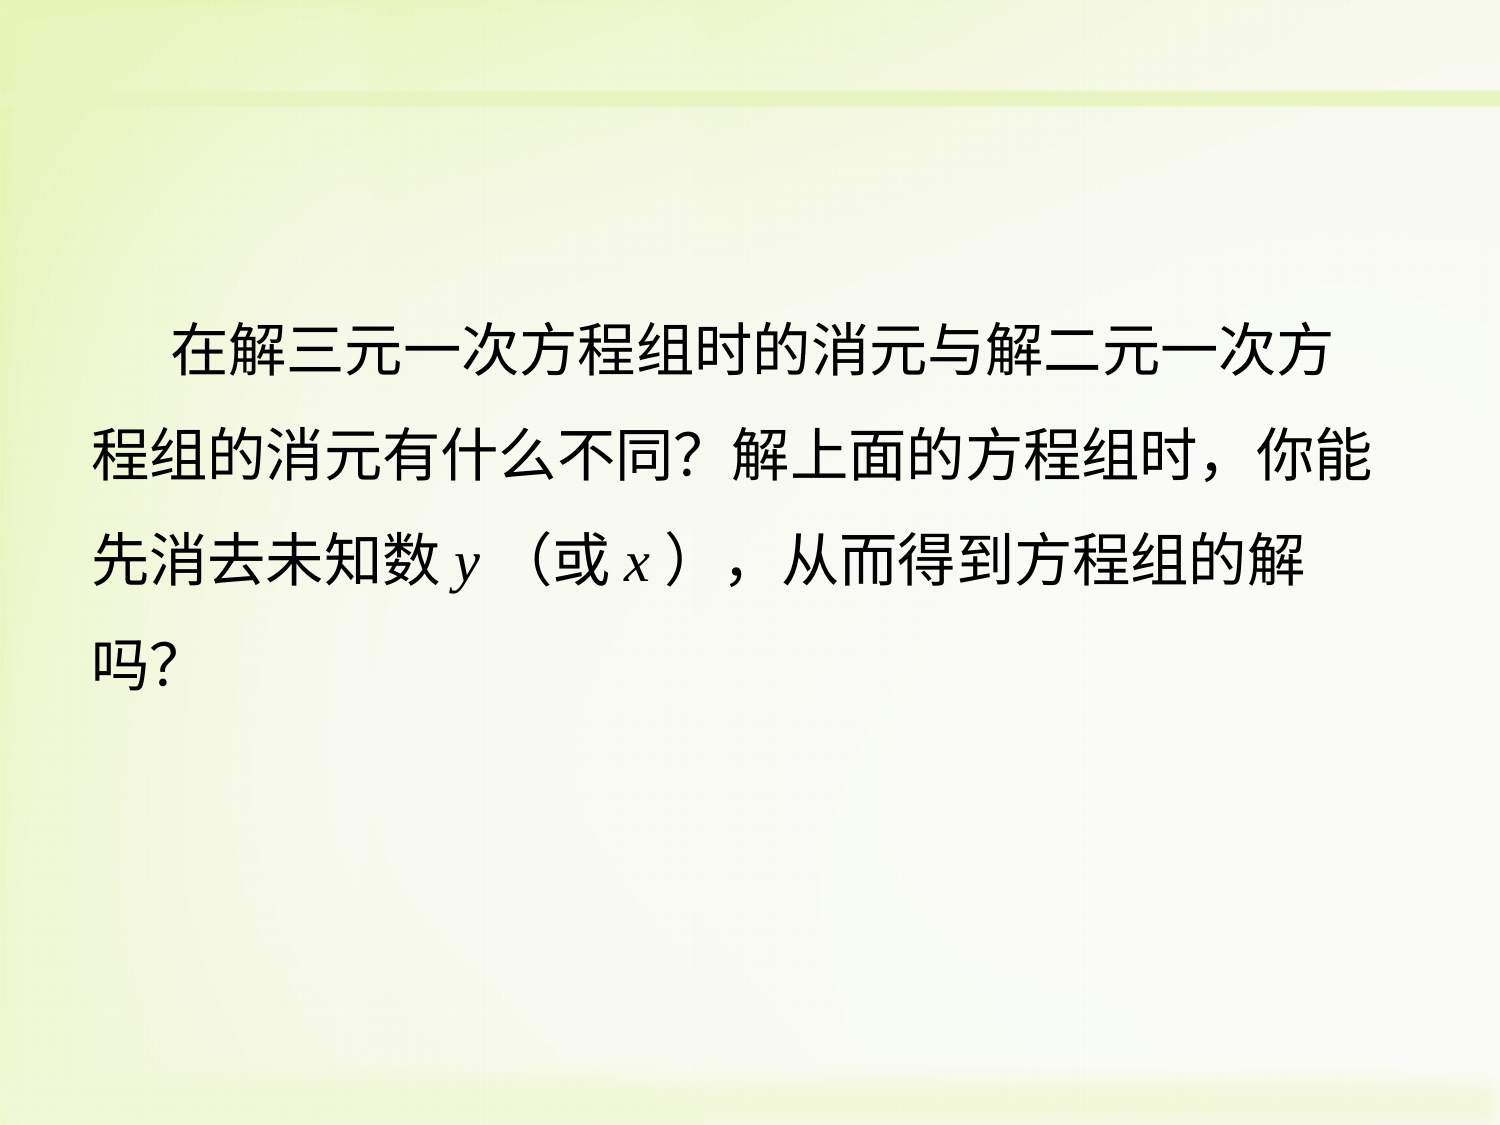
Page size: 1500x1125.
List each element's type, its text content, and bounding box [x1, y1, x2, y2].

text_box 在解三元一次方程组时的消元与解二元一次方程组的消元有什么不同？解上面的方程组时，你能先消去未知数y（或x），从而得到方程组的解吗？ [76, 270, 1407, 706]
picture [0, 0, 1500, 1125]
